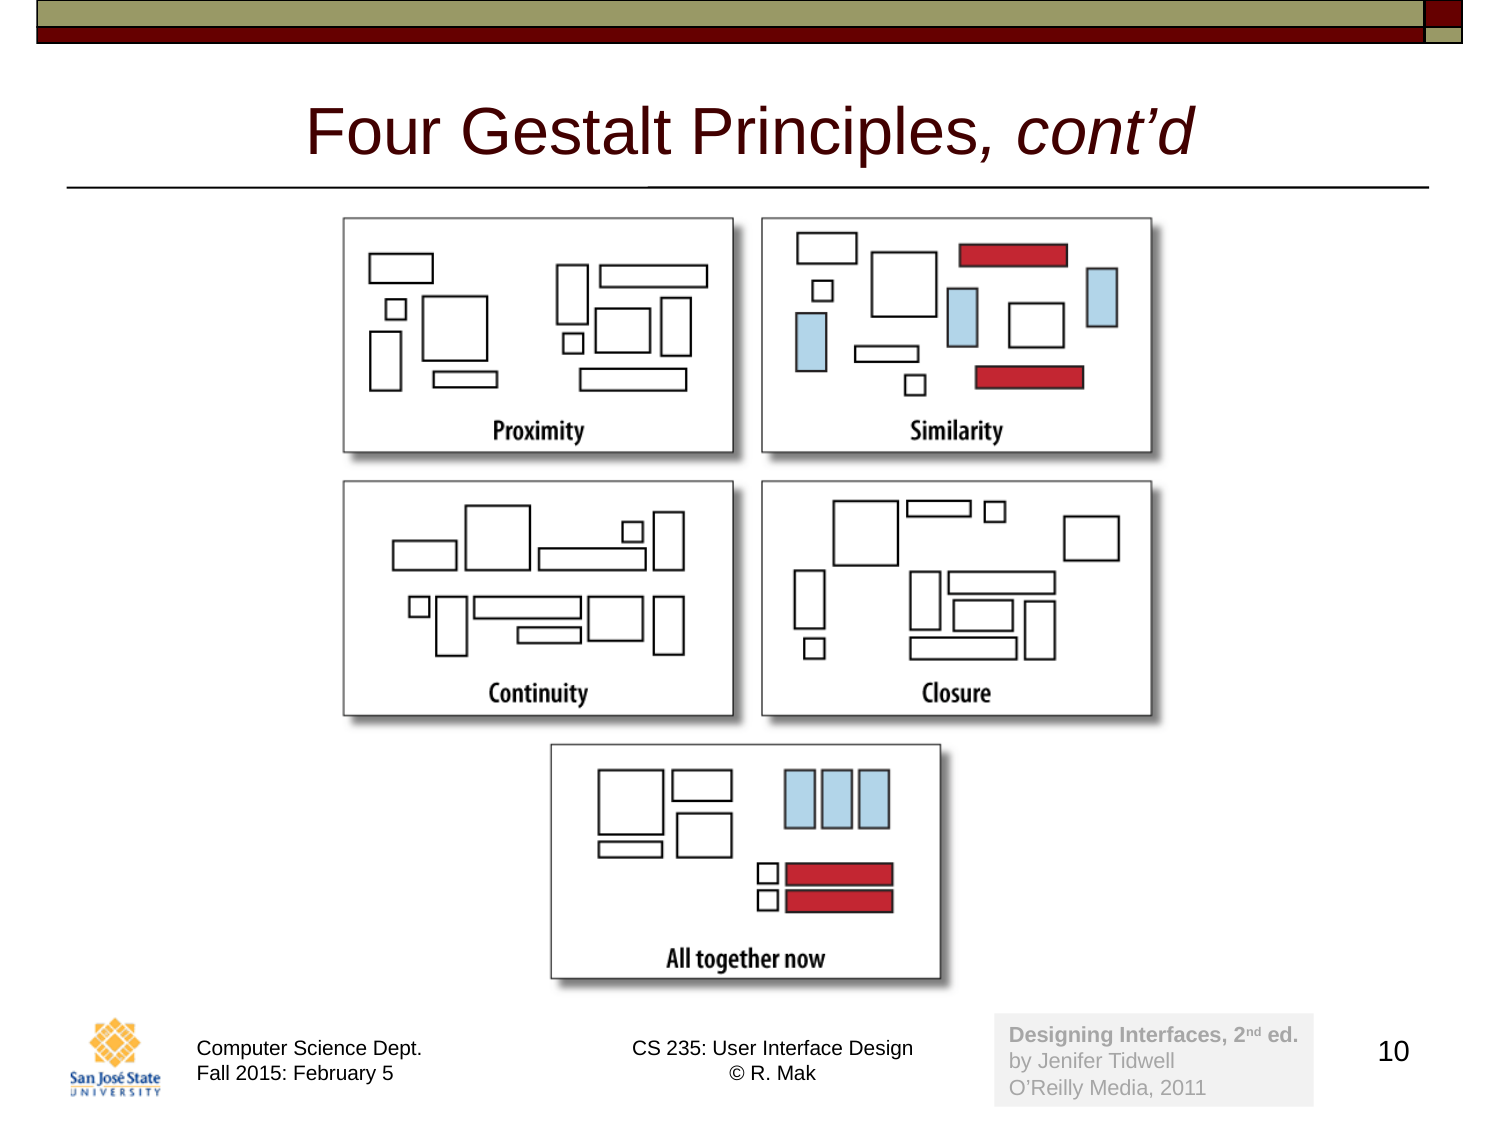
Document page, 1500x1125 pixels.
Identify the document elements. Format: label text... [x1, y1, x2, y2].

slide_number 10 [1314, 1025, 1425, 1100]
picture [60, 1012, 166, 1112]
picture [331, 209, 1171, 1013]
title Four Gestalt Principles, cont’d [75, 67, 1425, 175]
text_box Designing Interfaces, 2nd ed. by Jenifer Tidwell O’Reilly Media, 2011 [994, 1013, 1314, 1107]
